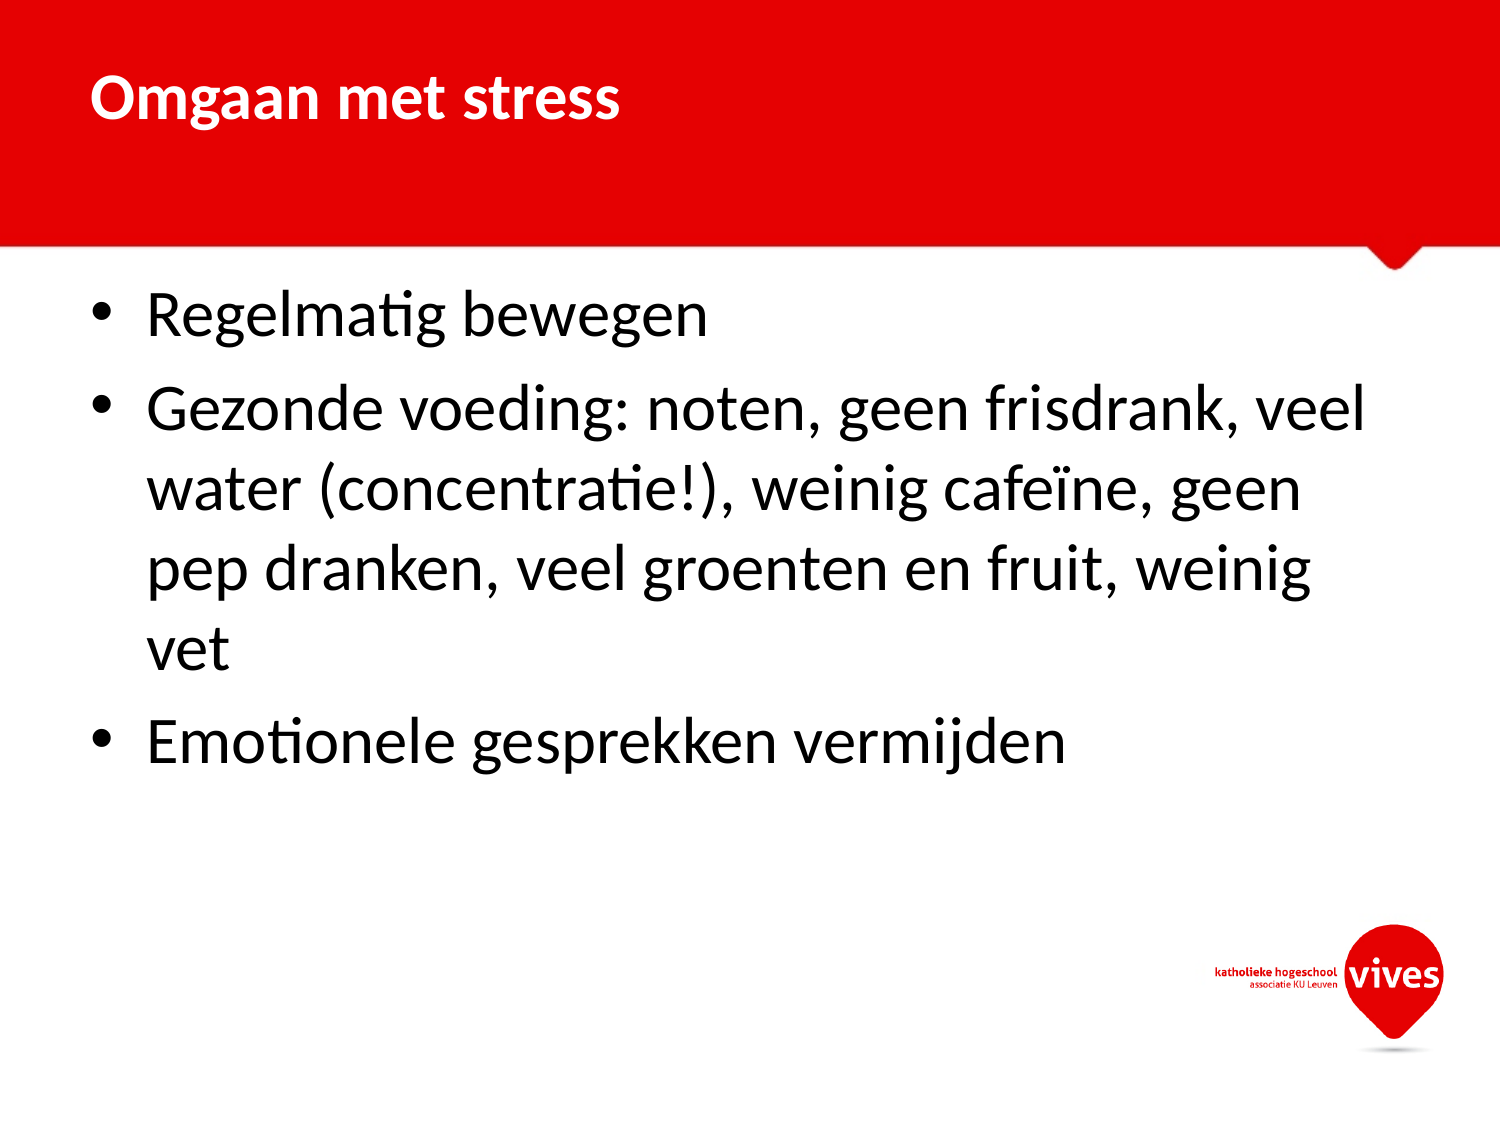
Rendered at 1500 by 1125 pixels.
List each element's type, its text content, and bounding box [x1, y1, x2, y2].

title Omgaan met stress [75, 45, 1425, 233]
list Regelmatig bewegen Gezonde voeding: noten, geen frisdrank, veel water (concentratie!), weinig cafeïne, geen pep dranken, veel groenten en fruit, weinig vet Emotionele gesprekken vermijden [75, 262, 1425, 1005]
picture [0, 0, 1500, 1125]
